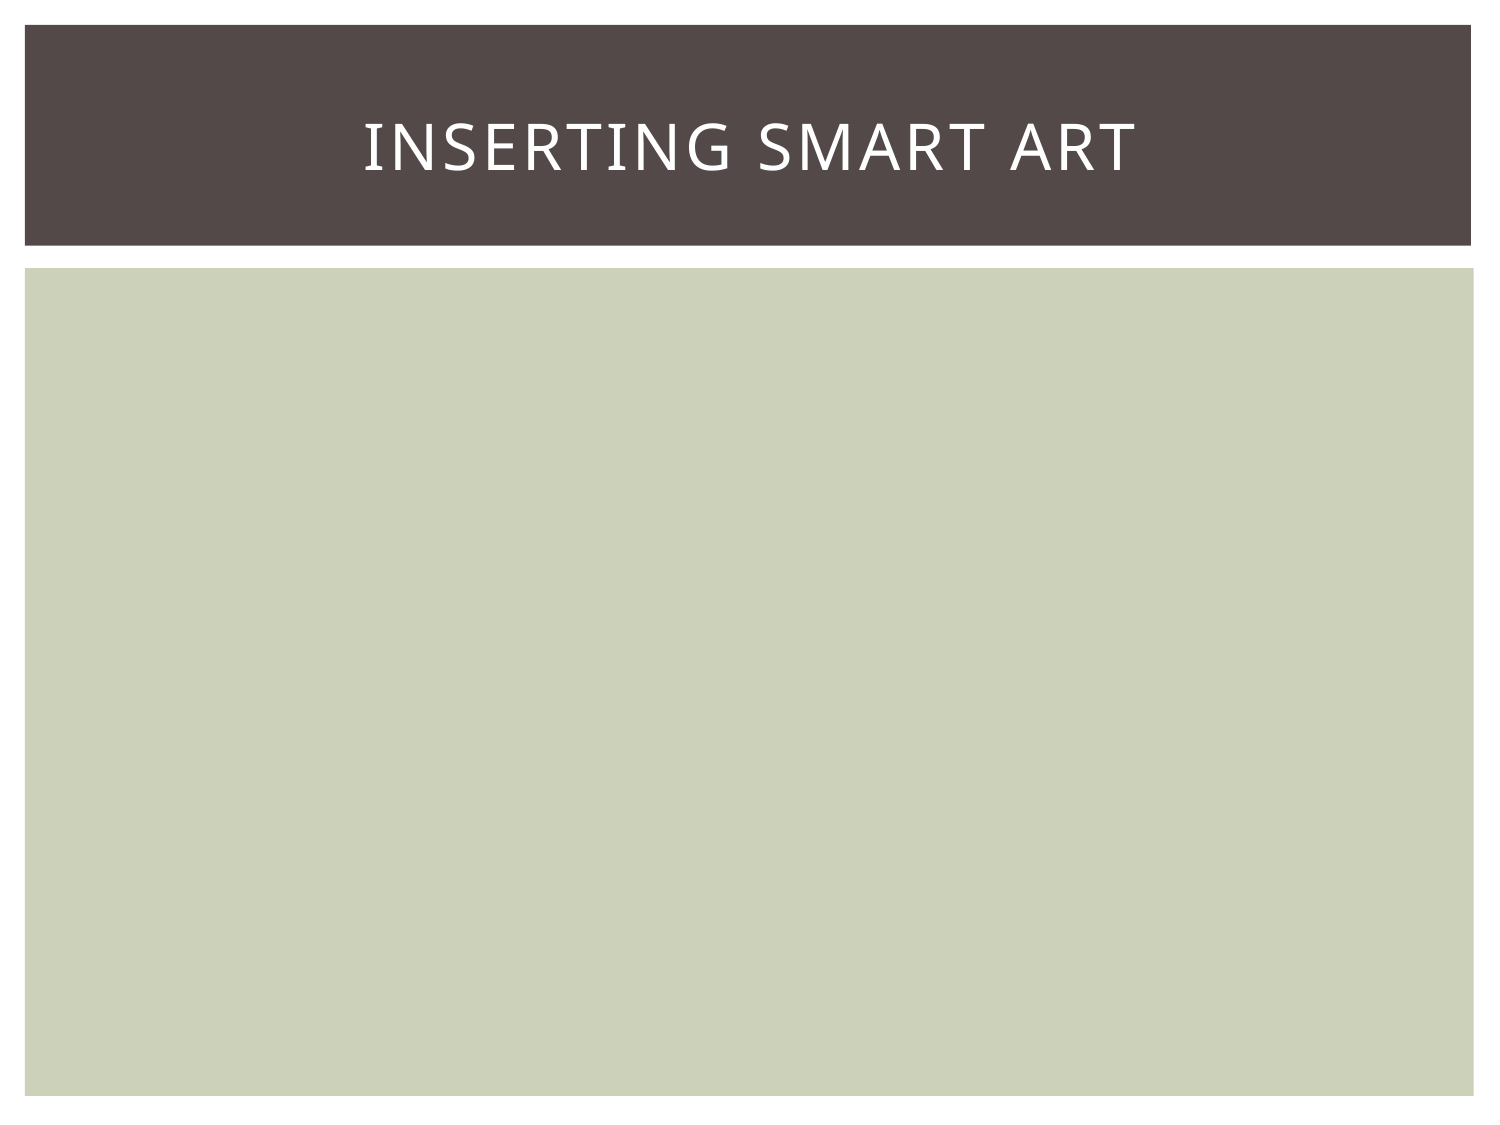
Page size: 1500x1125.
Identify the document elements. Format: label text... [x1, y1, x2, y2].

title Inserting Smart Art [62, 58, 1438, 232]
